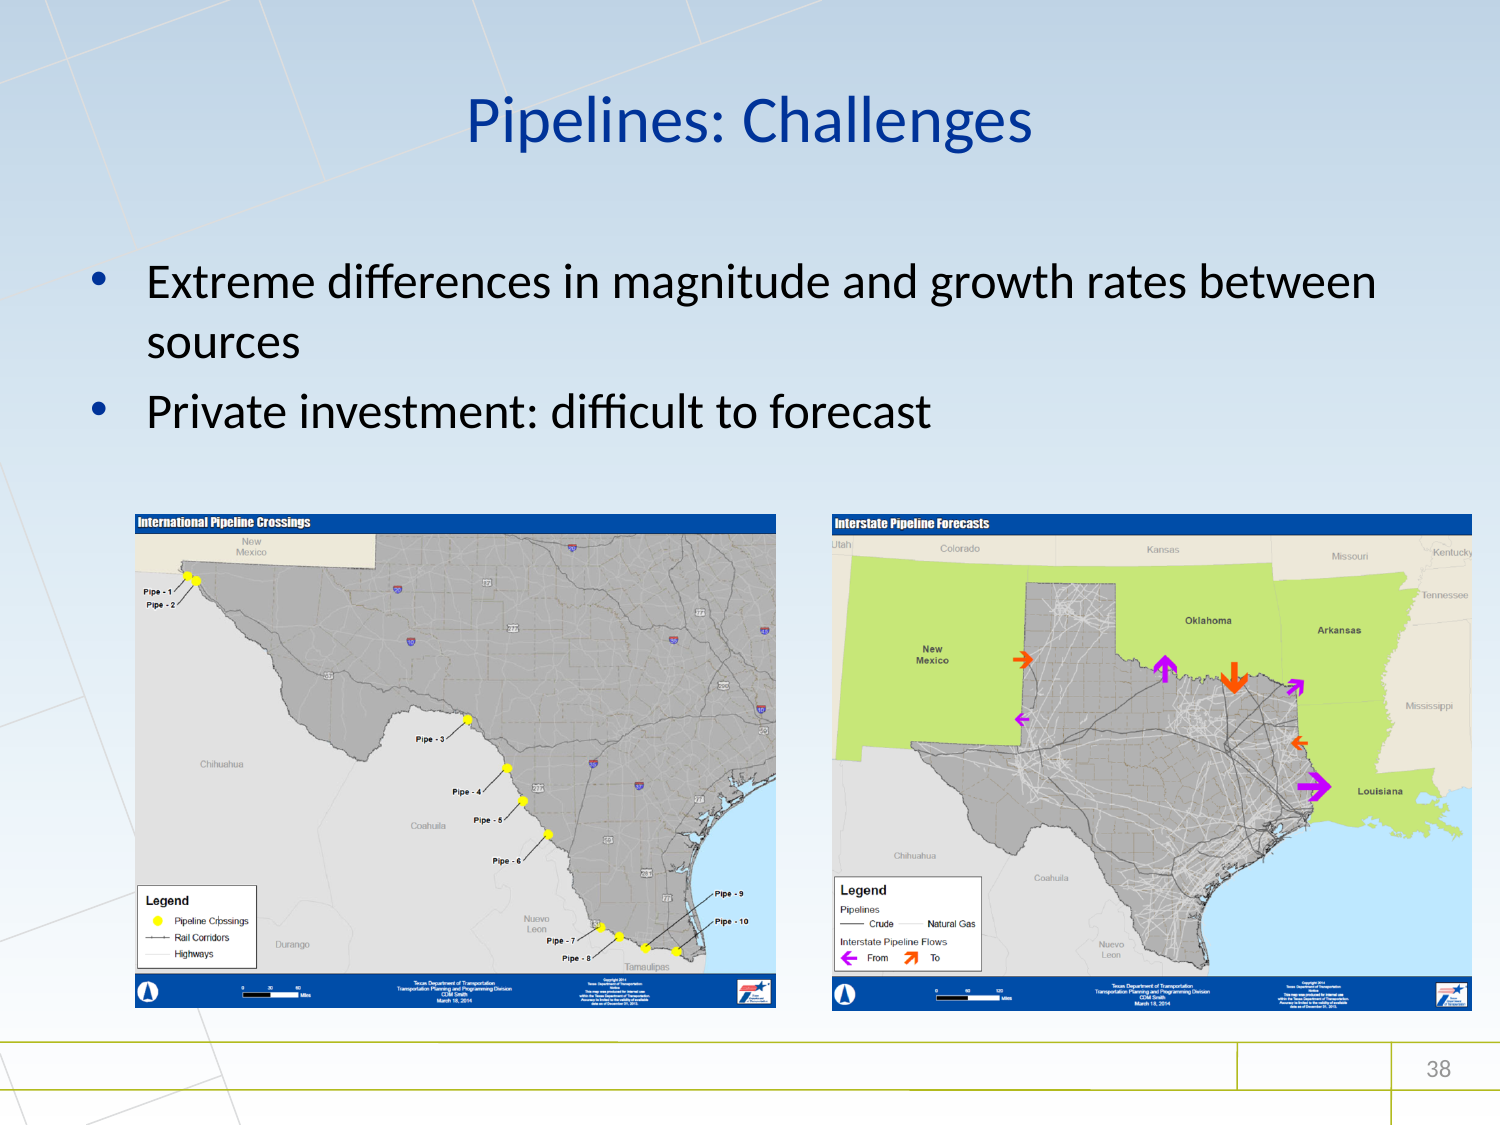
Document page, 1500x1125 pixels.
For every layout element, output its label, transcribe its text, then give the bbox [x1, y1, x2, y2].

picture [135, 514, 776, 1008]
picture [831, 514, 1472, 1012]
title Pipelines: Challenges [0, 0, 1500, 233]
slide_number 38 [1391, 1037, 1467, 1098]
list Extreme differences in magnitude and growth rates between sources Private investment: difficult to forecast [74, 240, 1426, 1029]
